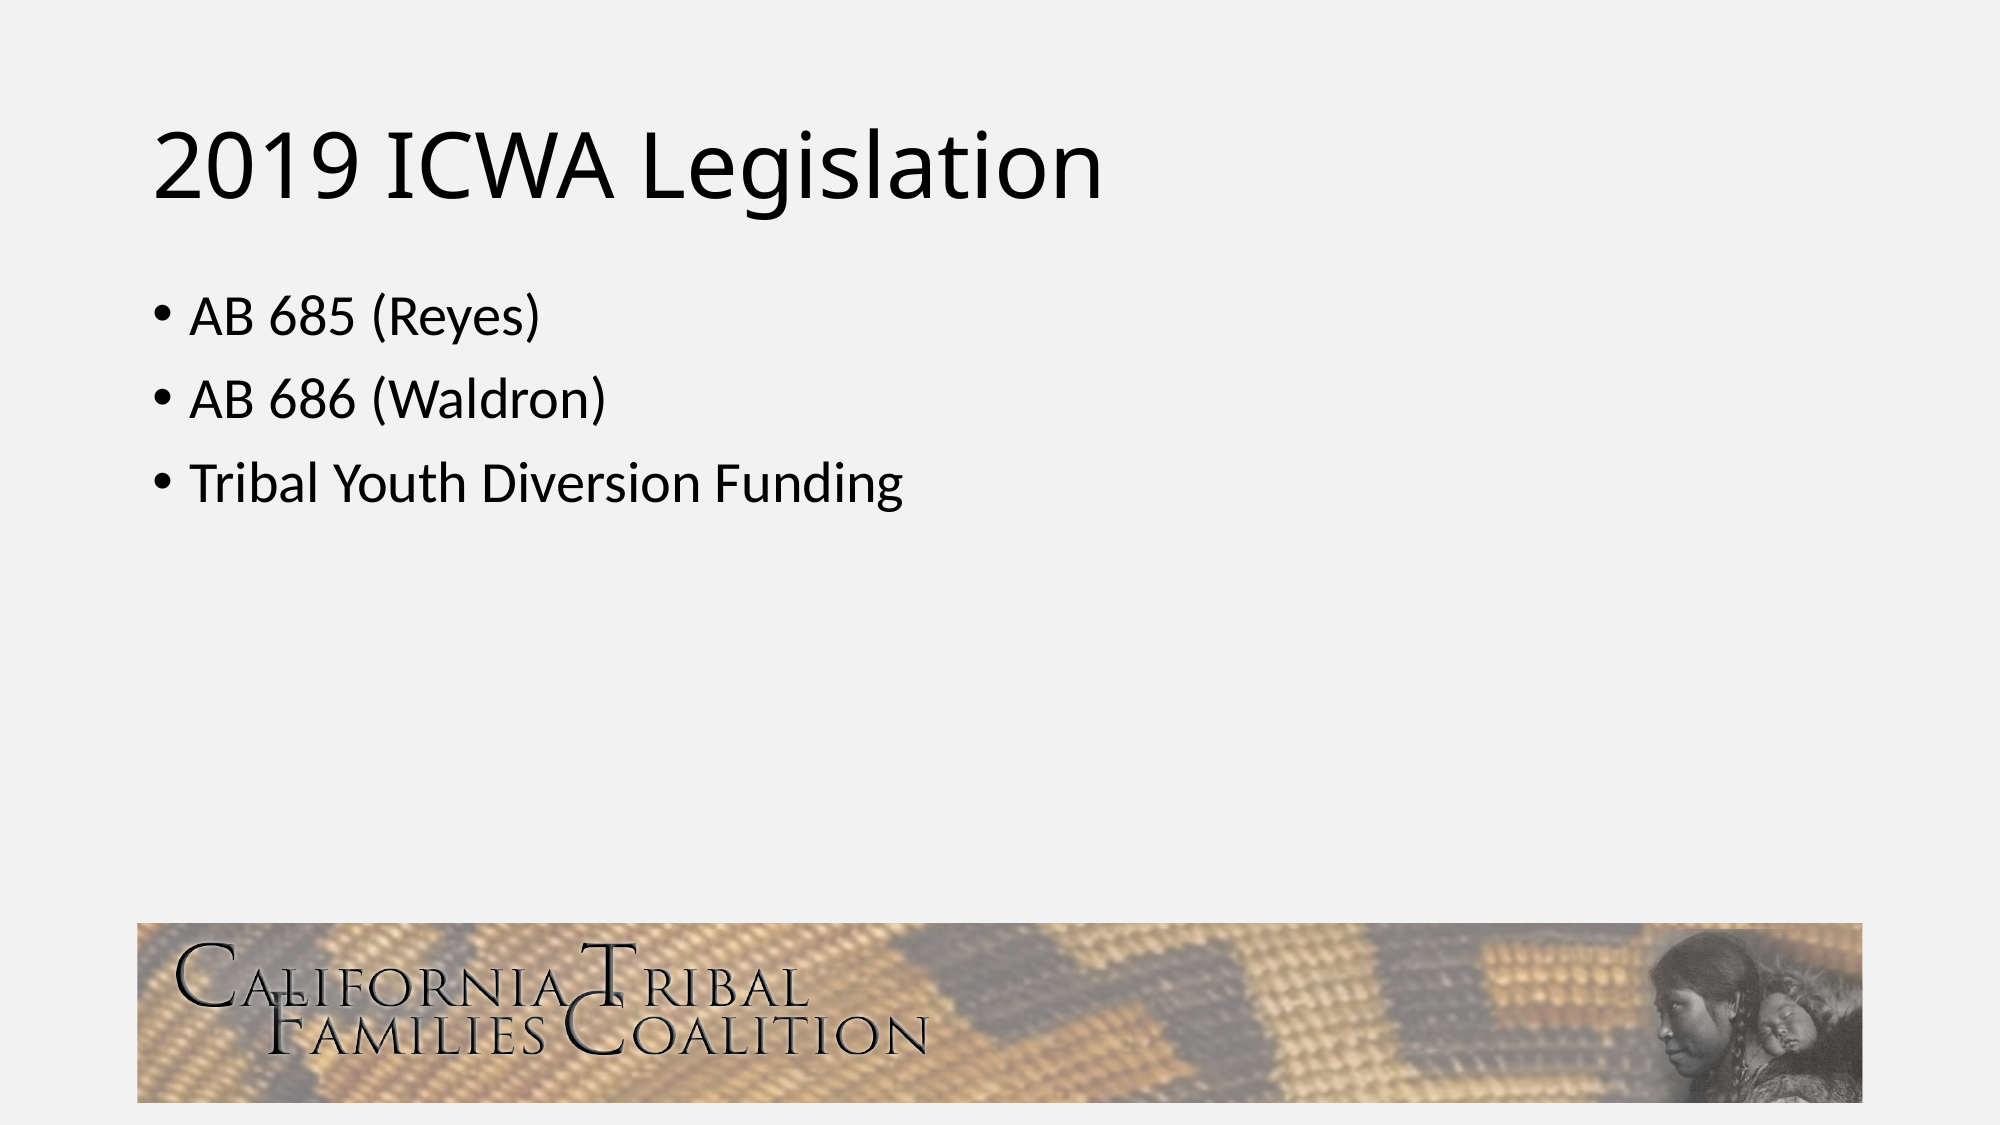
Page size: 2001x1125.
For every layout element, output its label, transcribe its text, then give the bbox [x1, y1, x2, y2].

title 2019 ICWA Legislation [137, 59, 1863, 277]
list AB 685 (Reyes) AB 686 (Waldron) Tribal Youth Diversion Funding [137, 277, 1863, 902]
picture [137, 923, 1863, 1103]
